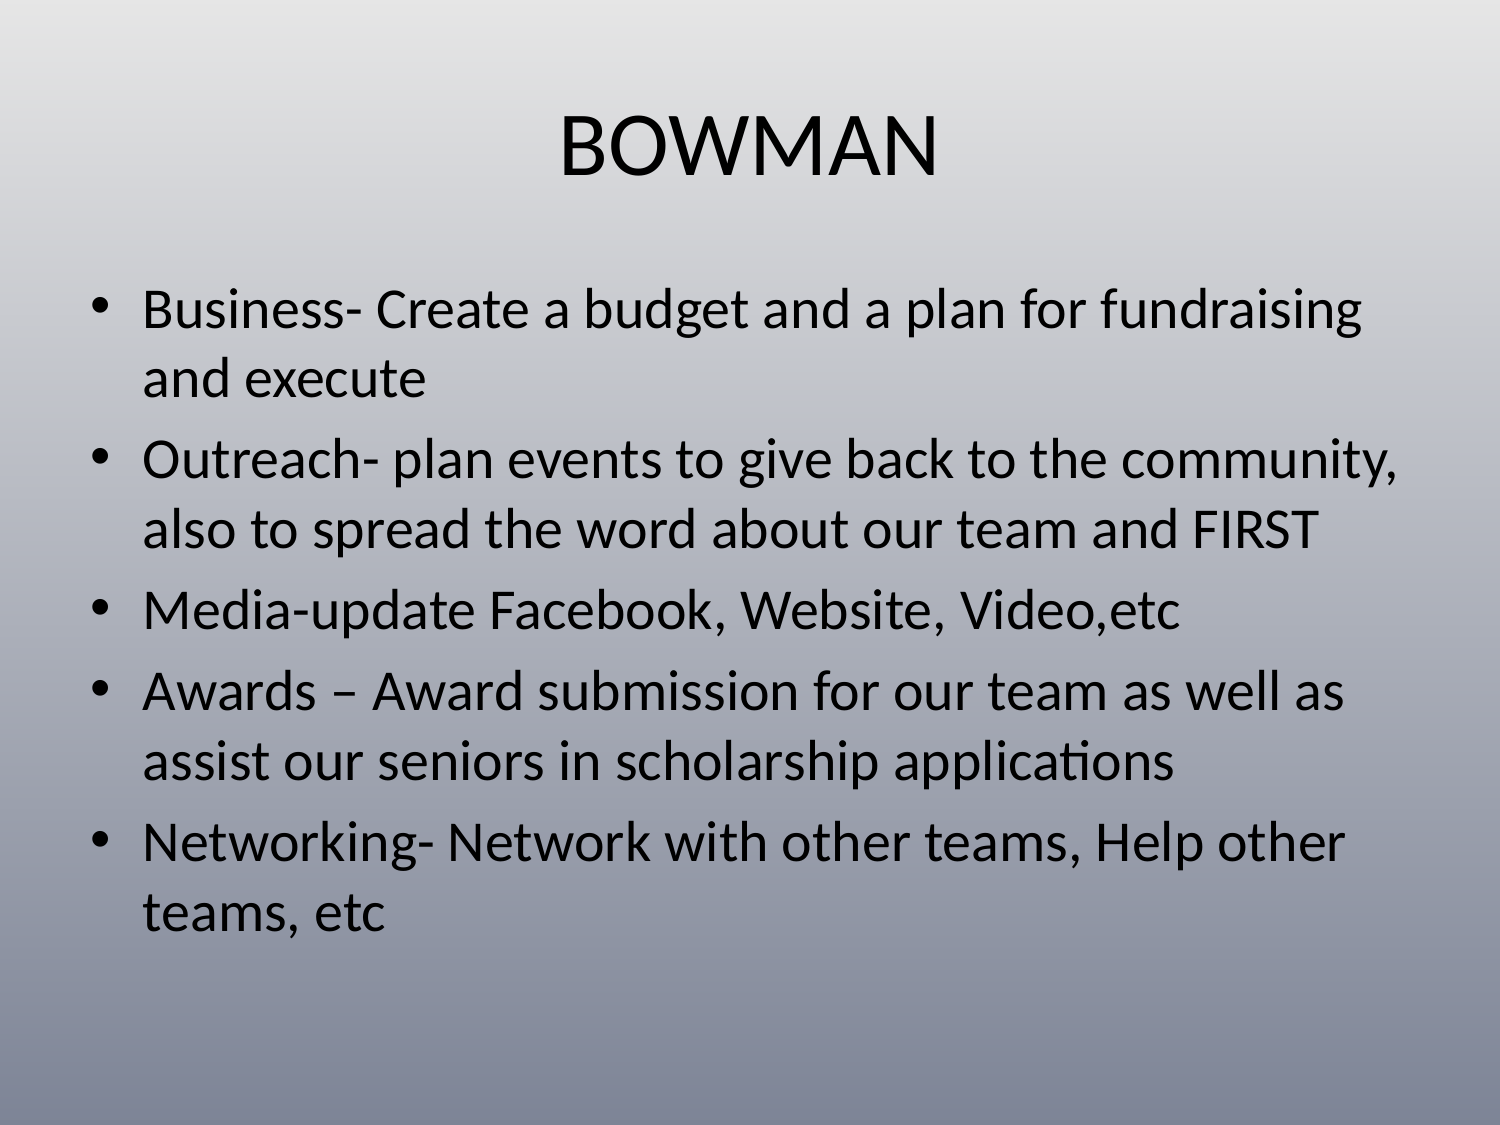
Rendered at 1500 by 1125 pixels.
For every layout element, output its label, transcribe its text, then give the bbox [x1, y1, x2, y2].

list Business- Create a budget and a plan for fundraising and execute Outreach- plan events to give back to the community, also to spread the word about our team and FIRST Media-update Facebook, Website, Video,etc Awards – Award submission for our team as well as assist our seniors in scholarship applications Networking- Network with other teams, Help other teams, etc [75, 262, 1425, 1005]
title BOWMAN [75, 45, 1425, 233]
